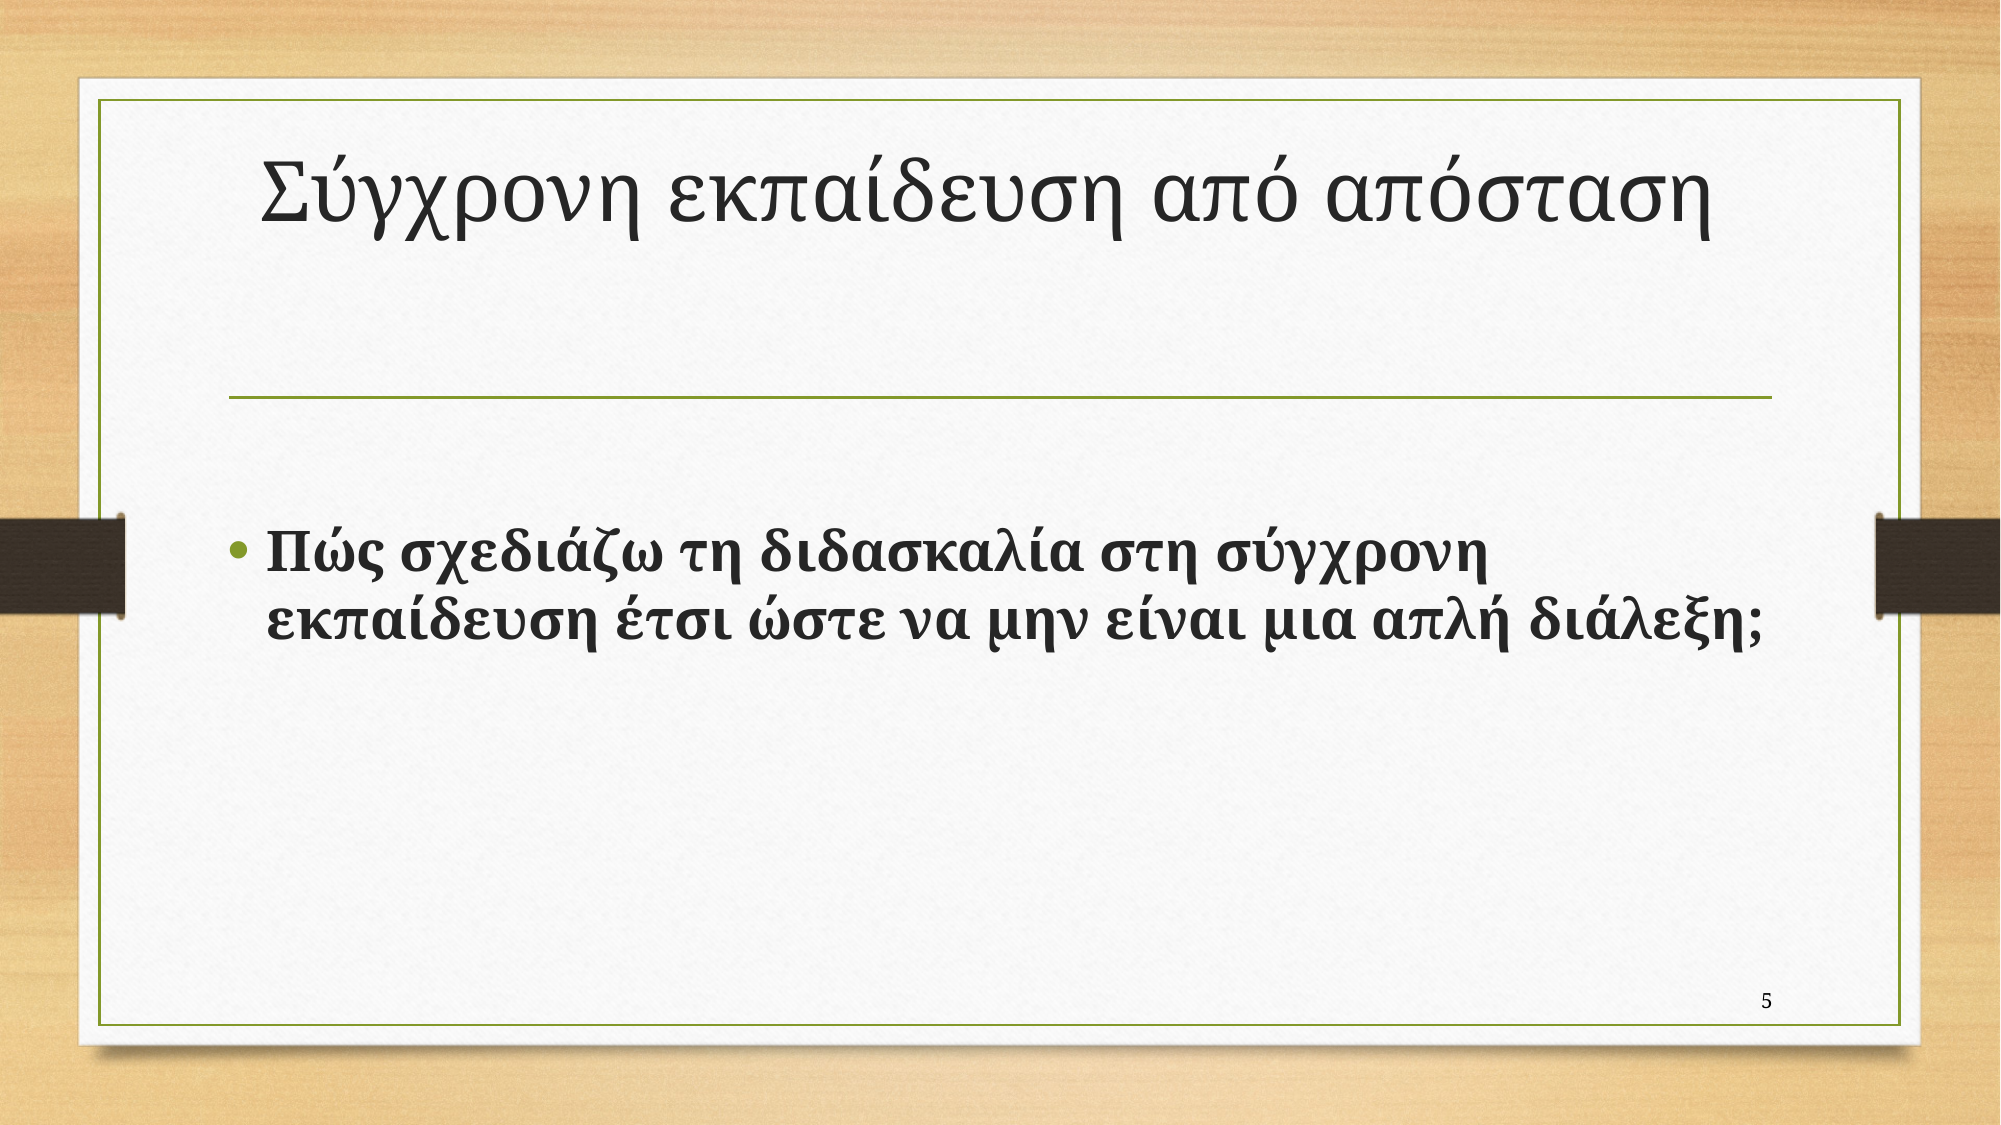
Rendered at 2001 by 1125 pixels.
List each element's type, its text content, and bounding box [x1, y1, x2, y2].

picture [0, 0, 2001, 1125]
title Σύγχρονη εκπαίδευση από απόσταση [212, 161, 1788, 375]
list Πώς σχεδιάζω τη διδασκαλία στη σύγχρονη εκπαίδευση έτσι ώστε να μην είναι μια απλή διάλεξη; [212, 419, 1788, 964]
slide_number 5 [1698, 979, 1788, 1025]
